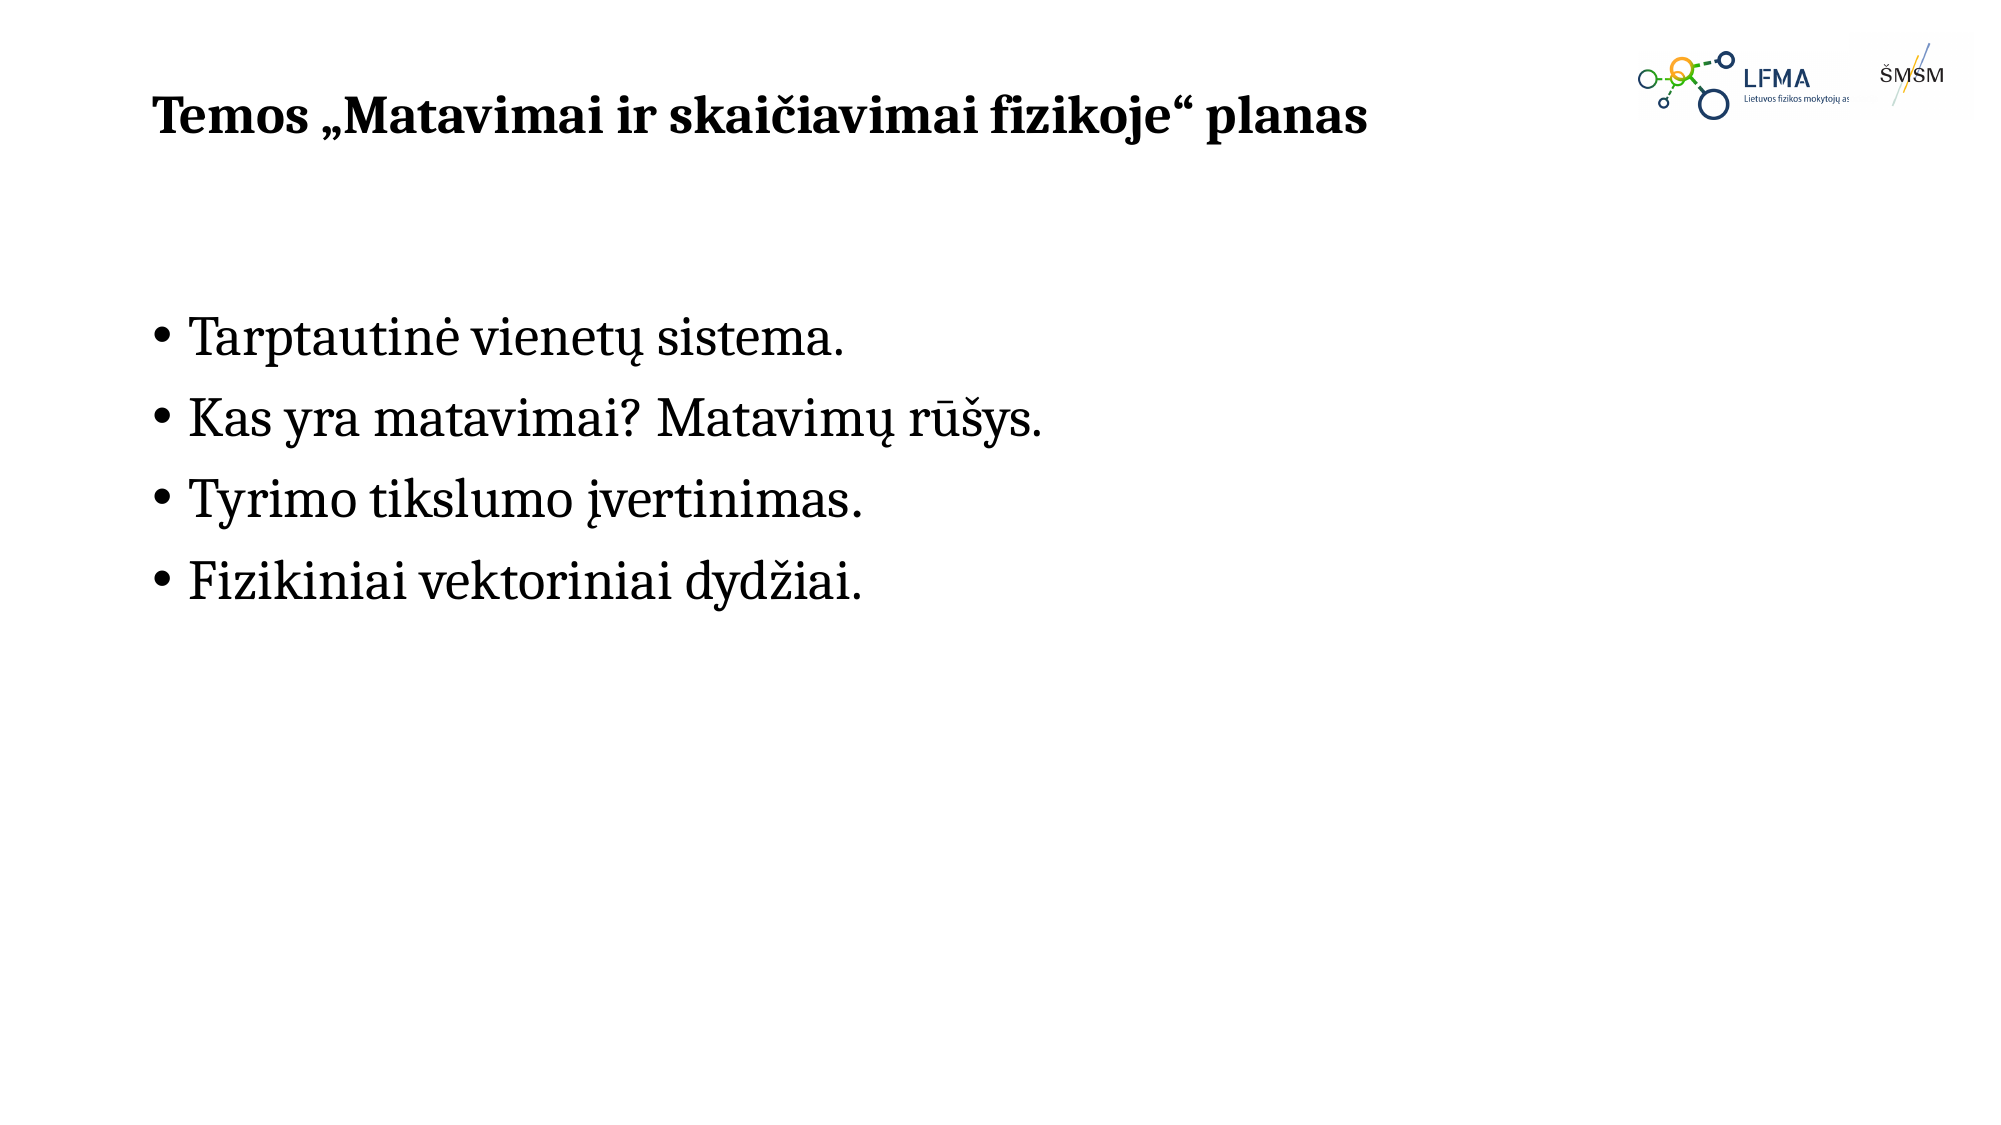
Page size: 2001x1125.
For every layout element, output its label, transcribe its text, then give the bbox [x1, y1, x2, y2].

title Temos „Matavimai ir skaičiavimai fizikoje“ planas [137, 59, 1578, 173]
list Tarptautinė vienetų sistema. Kas yra matavimai? Matavimų rūšys. Tyrimo tikslumo įvertinimas. Fizikiniai vektoriniai dydžiai. [137, 299, 1863, 621]
picture [1638, 32, 1974, 120]
